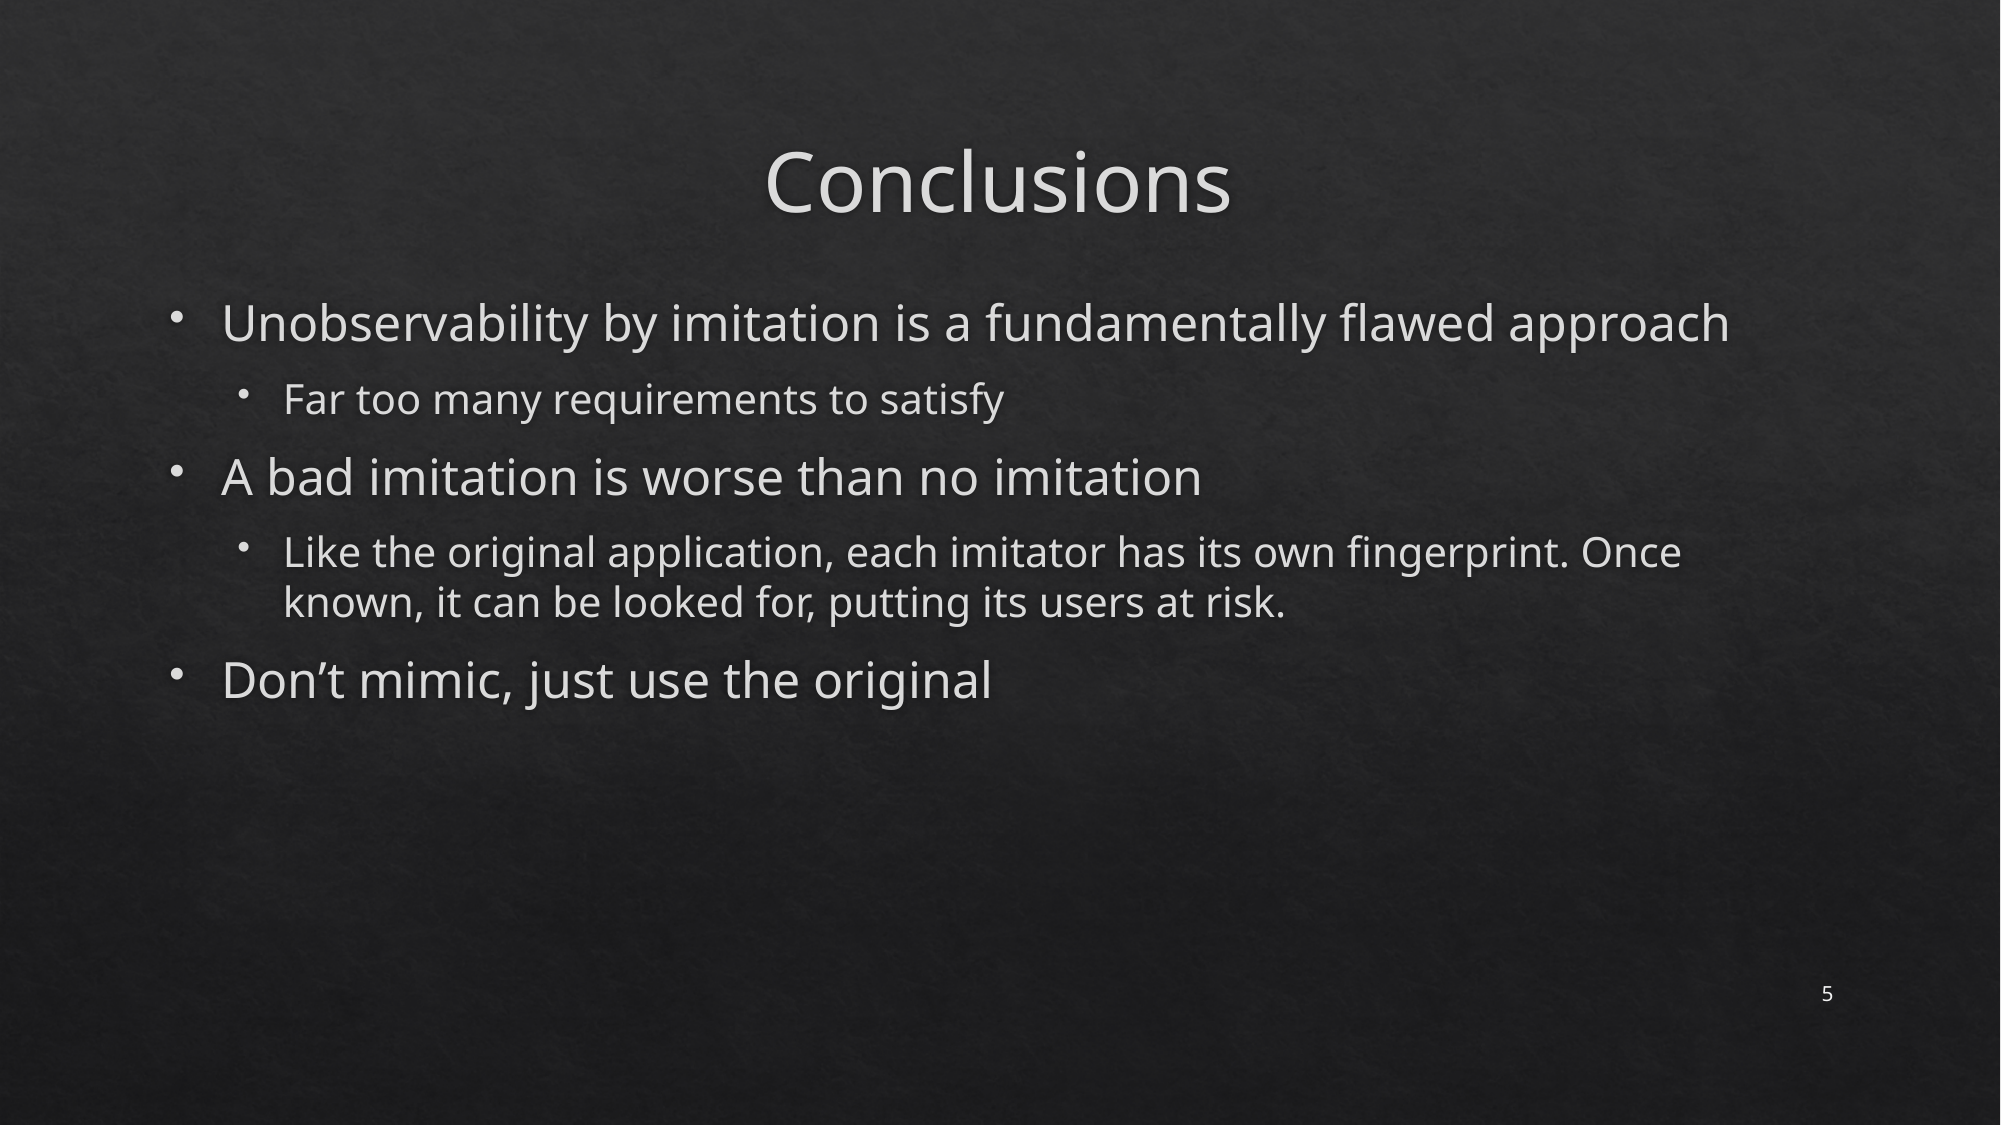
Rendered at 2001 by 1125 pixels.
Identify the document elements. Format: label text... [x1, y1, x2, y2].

title Conclusions [149, 99, 1849, 260]
list Unobservability by imitation is a fundamentally flawed approach Far too many requirements to satisfy A bad imitation is worse than no imitation Like the original application, each imitator has its own fingerprint. Once known, it can be looked for, putting its users at risk. Don’t mimic, just use the original [149, 284, 1849, 950]
slide_number 5 [1724, 965, 1849, 1025]
